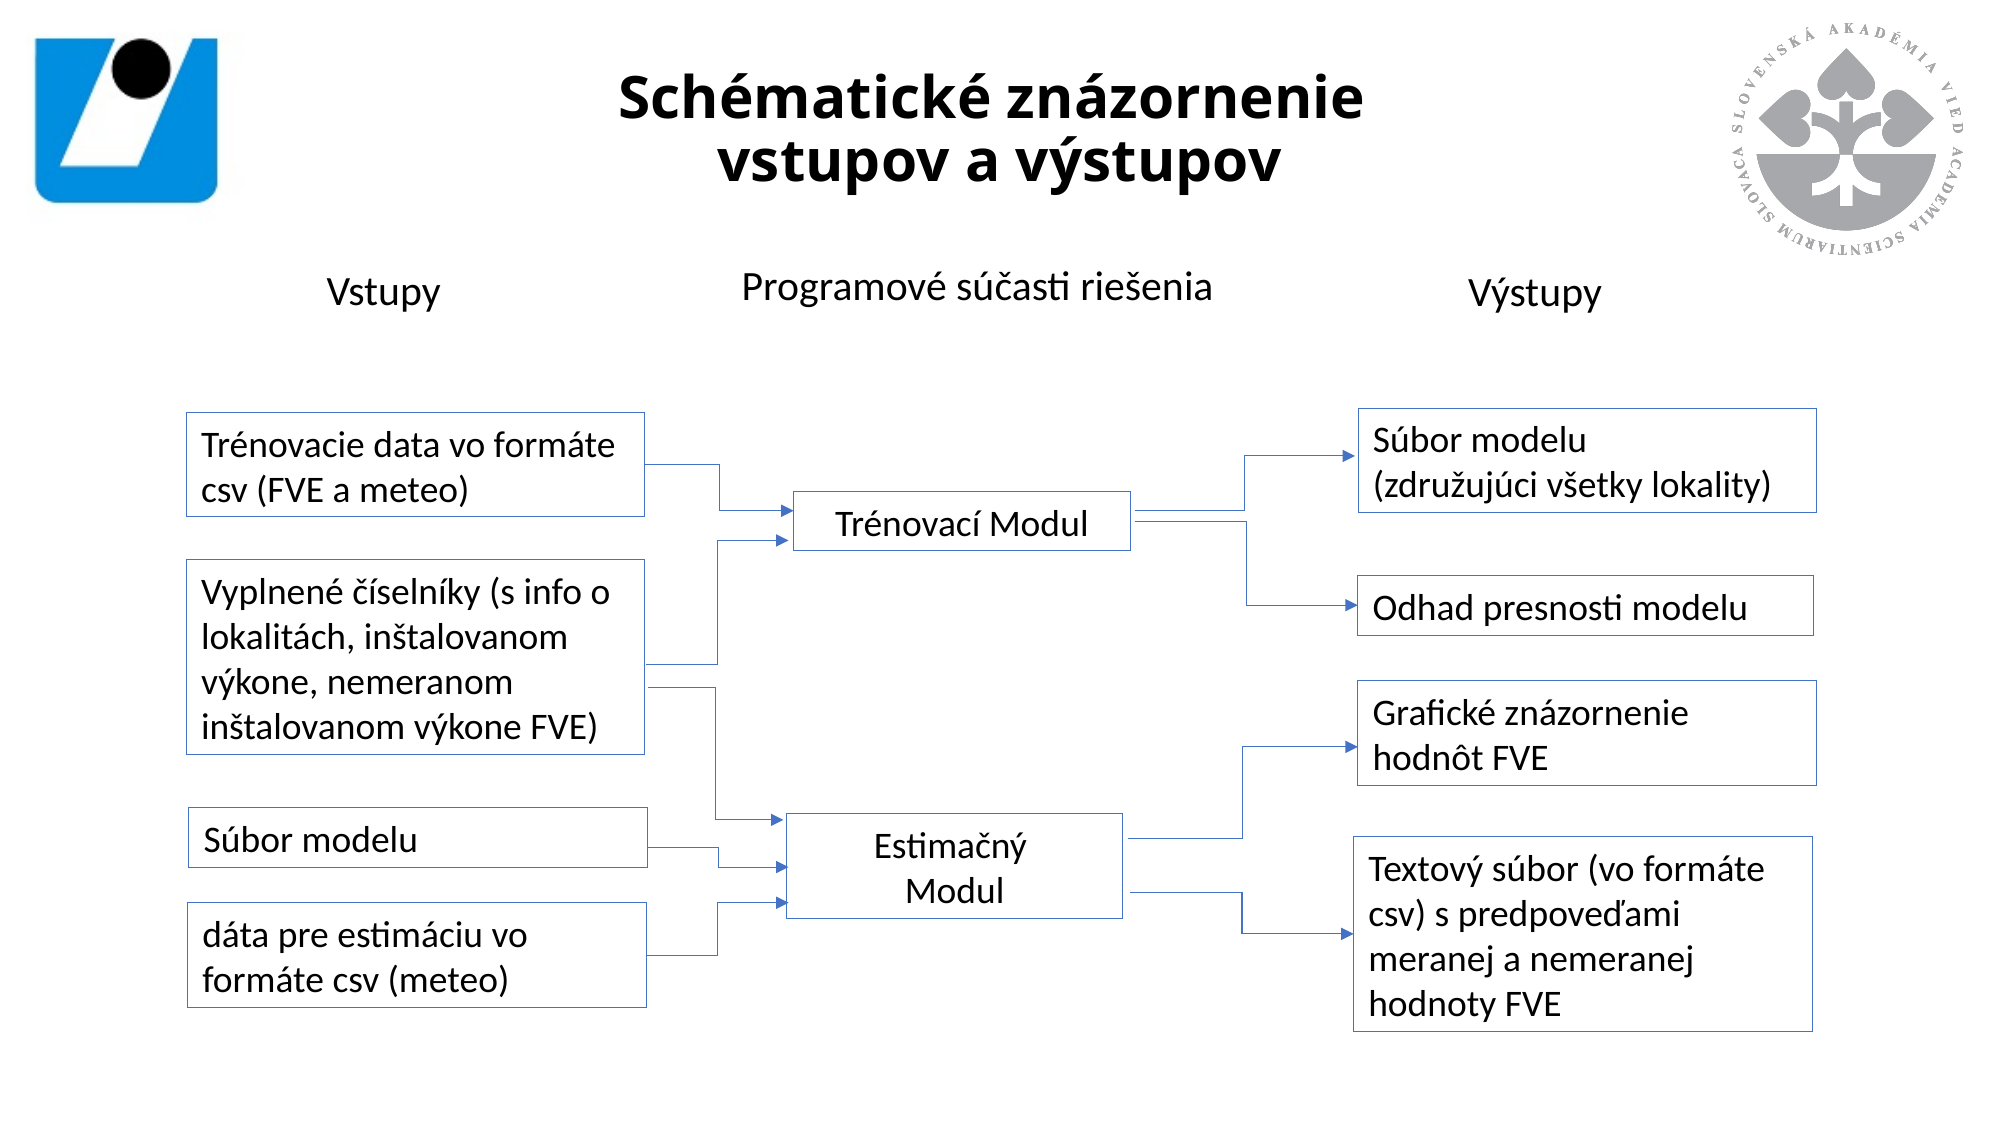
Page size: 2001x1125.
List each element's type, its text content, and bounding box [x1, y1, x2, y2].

text_box Súbor modelu [188, 807, 648, 868]
text_box Grafické znázornenie hodnôt FVE [1357, 680, 1817, 786]
text_box Vyplnené číselníky (s info o lokalitách, inštalovanom výkone, nemeranom inštalovanom výkone FVE) [186, 559, 645, 755]
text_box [1130, 892, 1354, 935]
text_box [1134, 455, 1355, 511]
text_box Programové súčasti riešenia [726, 251, 1242, 317]
text_box Estimačný Modul [786, 813, 1123, 919]
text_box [1134, 521, 1358, 606]
picture [1732, 23, 1963, 255]
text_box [647, 687, 784, 820]
text_box Odhad presnosti modelu [1357, 575, 1814, 636]
text_box Trénovací Modul [793, 491, 1131, 551]
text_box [646, 902, 789, 956]
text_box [1127, 746, 1358, 839]
text_box Textový súbor (vo formáte csv) s predpoveďami meranej a nemeranej hodnoty FVE [1353, 836, 1813, 1032]
text_box Výstupy [1453, 257, 1661, 323]
text_box Súbor modelu (združujúci všetky lokality) [1358, 408, 1817, 513]
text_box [646, 540, 789, 665]
picture [0, 5, 253, 259]
text_box Trénovacie data vo formáte csv (FVE a meteo) [186, 412, 645, 517]
text_box Vstupy [311, 256, 520, 322]
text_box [647, 847, 789, 868]
text_box dáta pre estimáciu vo formáte csv (meteo) [187, 902, 647, 1008]
title Schématické znázornenie vstupov a výstupov [253, 59, 1732, 202]
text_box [644, 465, 794, 511]
